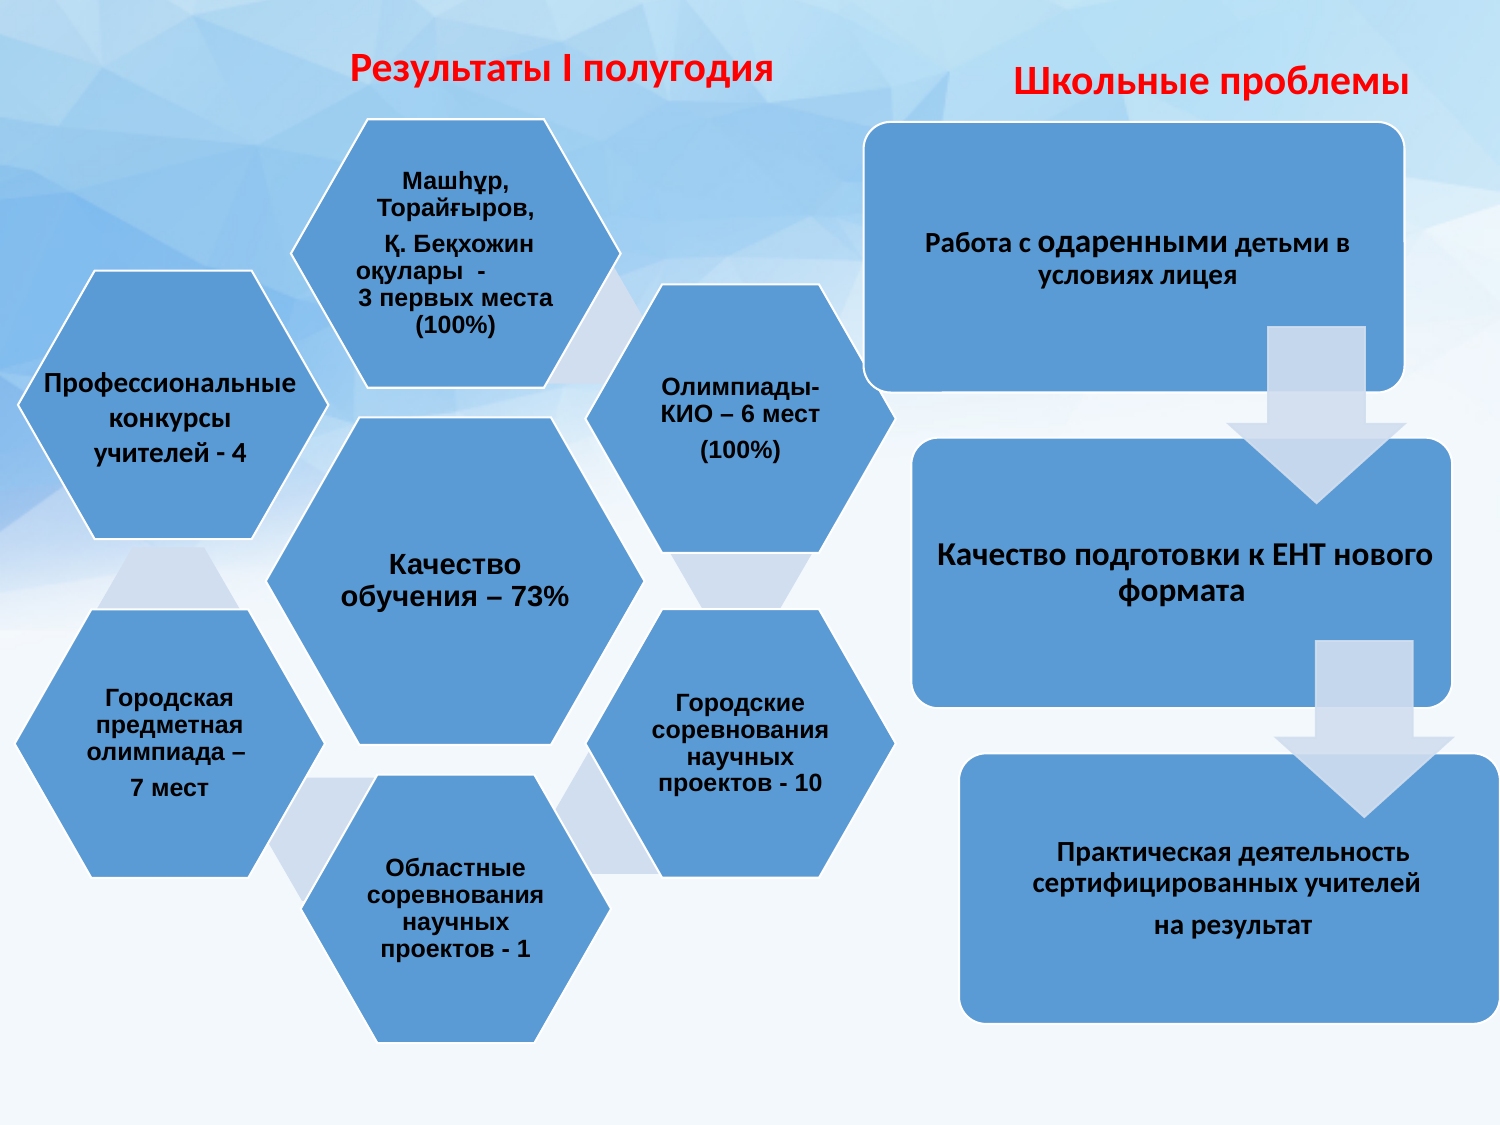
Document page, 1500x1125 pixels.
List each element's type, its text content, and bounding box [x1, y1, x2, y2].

text_box Результаты І полугодия [335, 32, 799, 98]
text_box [14, 101, 896, 1062]
picture [0, 0, 1500, 1125]
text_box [863, 121, 1500, 1024]
text_box Школьные проблемы [999, 45, 1426, 111]
